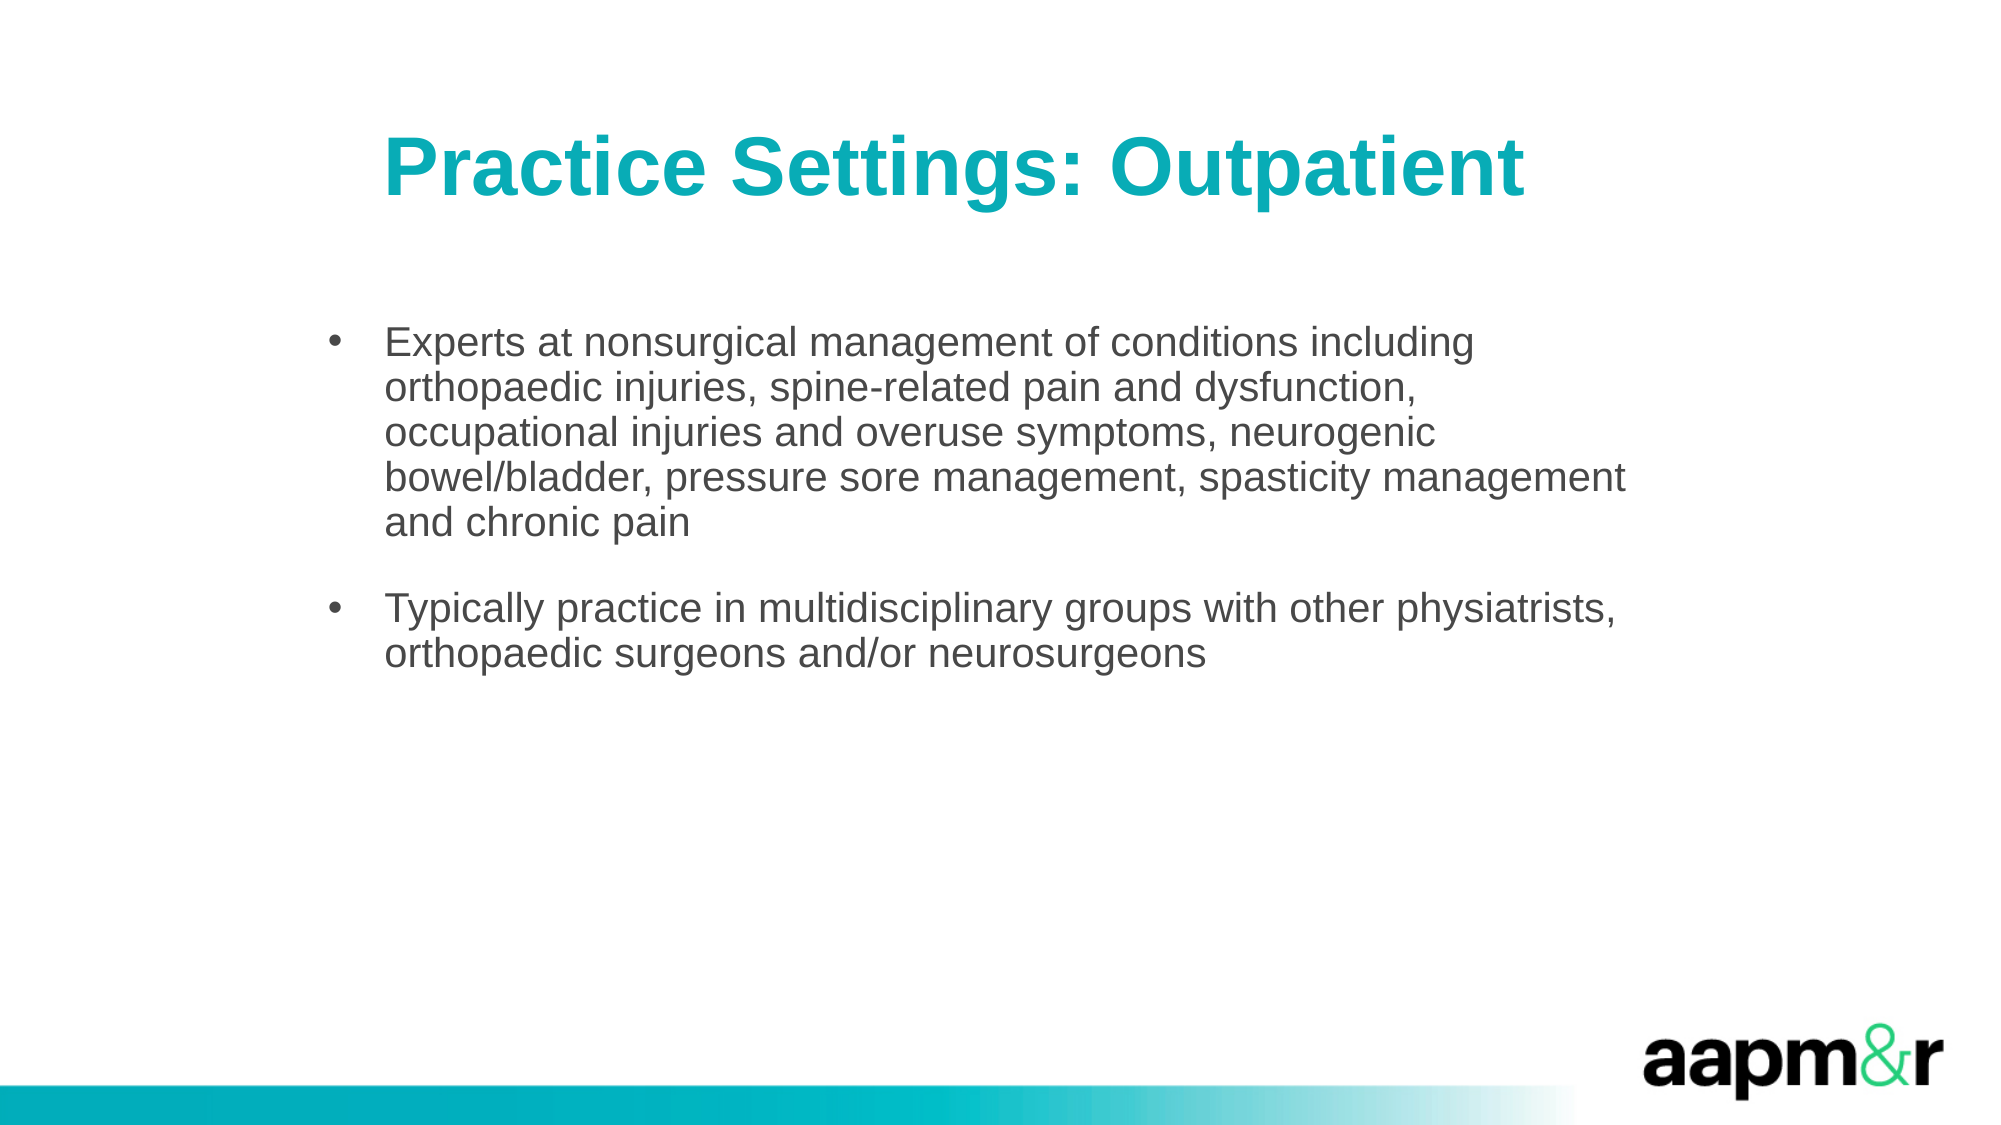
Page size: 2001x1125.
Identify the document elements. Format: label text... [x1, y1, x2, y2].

picture [0, 909, 1999, 1125]
list Experts at nonsurgical management of conditions including orthopaedic injuries, spine-related pain and dysfunction, occupational injuries and overuse symptoms, neurogenic bowel/bladder, pressure sore management, spasticity management and chronic pain Typically practice in multidisciplinary groups with other physiatrists, orthopaedic surgeons and/or neurosurgeons [312, 312, 1663, 938]
title Practice Settings: Outpatient [92, 59, 1818, 278]
